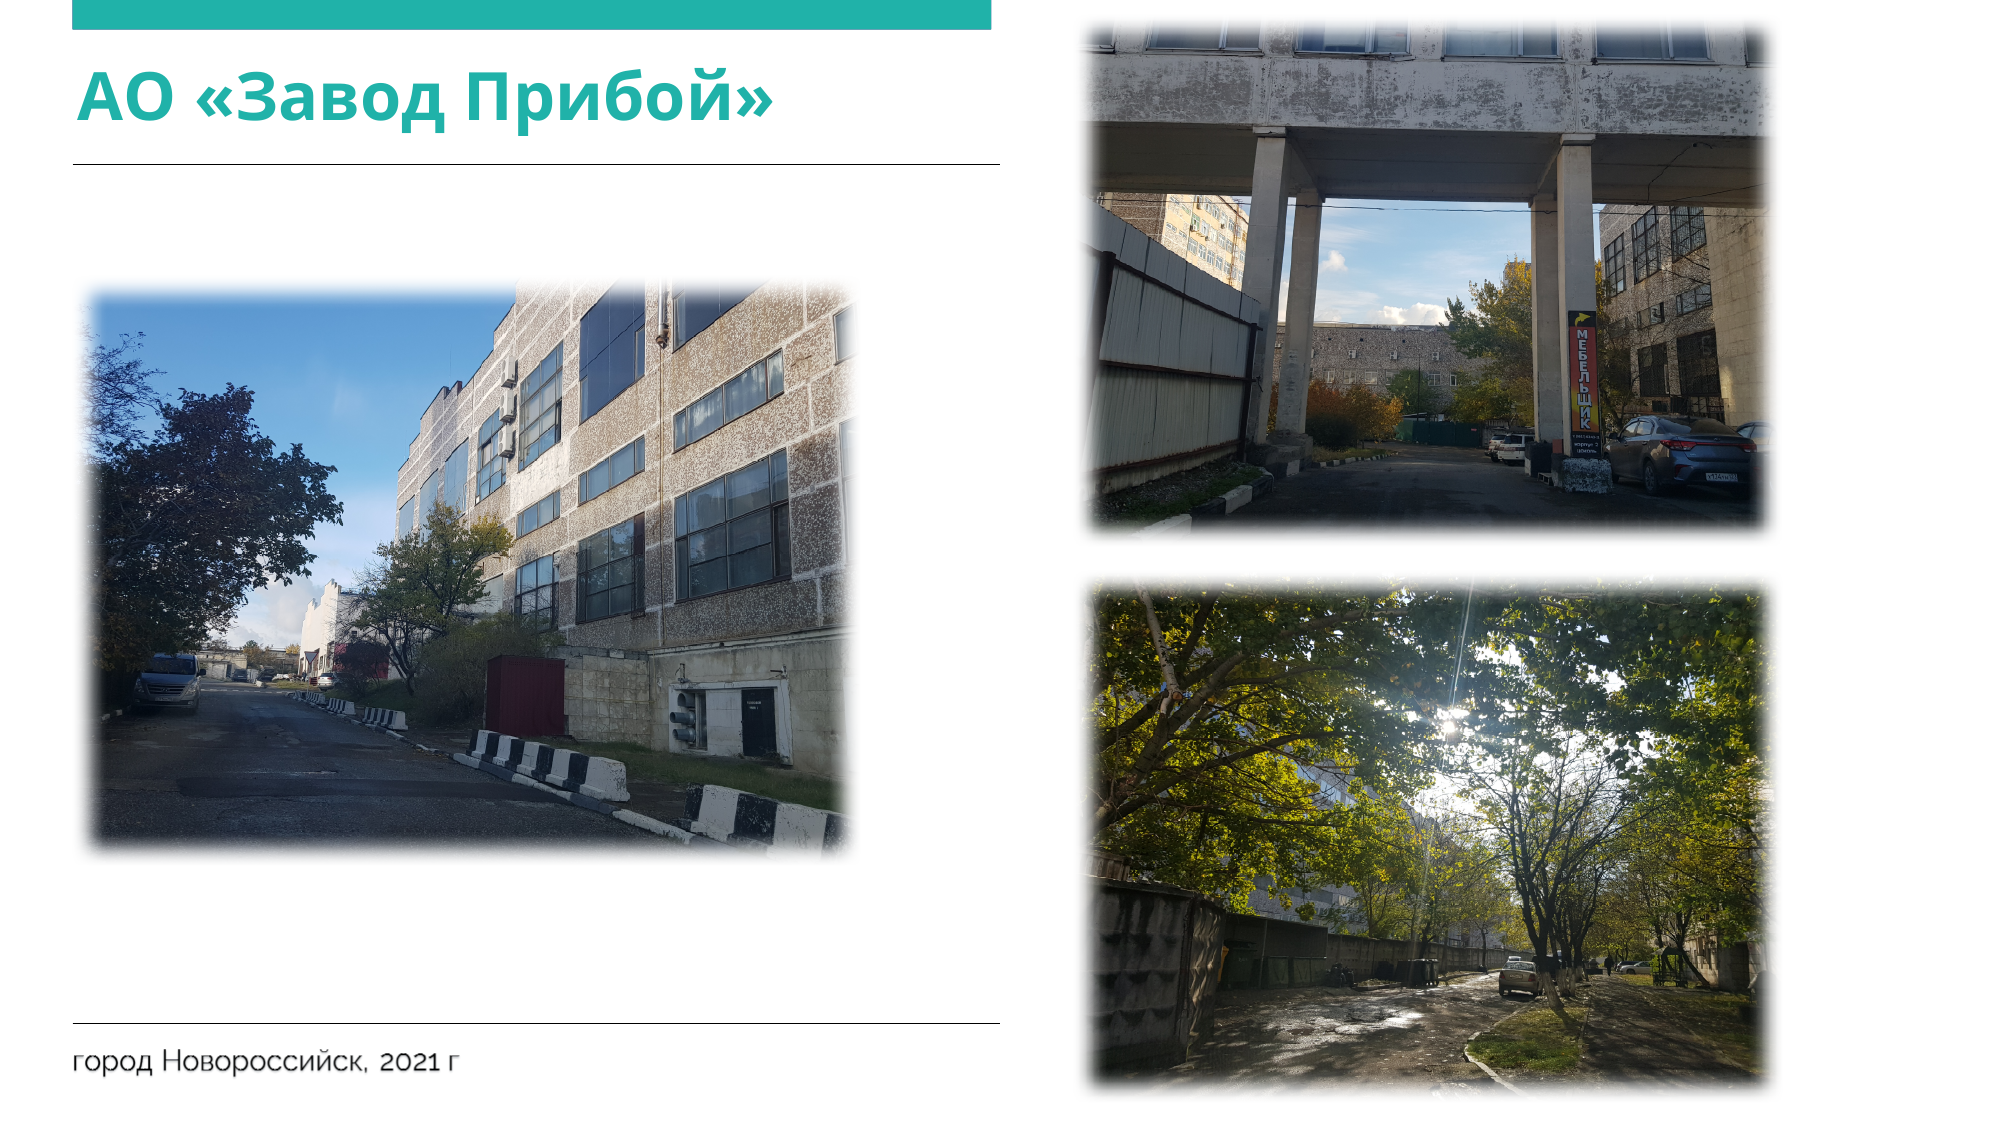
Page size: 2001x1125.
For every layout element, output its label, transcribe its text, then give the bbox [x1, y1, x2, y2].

list АО «Завод Прибой» [77, 63, 966, 136]
picture [1073, 14, 1783, 547]
picture [72, 275, 860, 866]
picture [52, 1032, 731, 1099]
text_box [72, 0, 992, 30]
picture [1073, 570, 1783, 1103]
